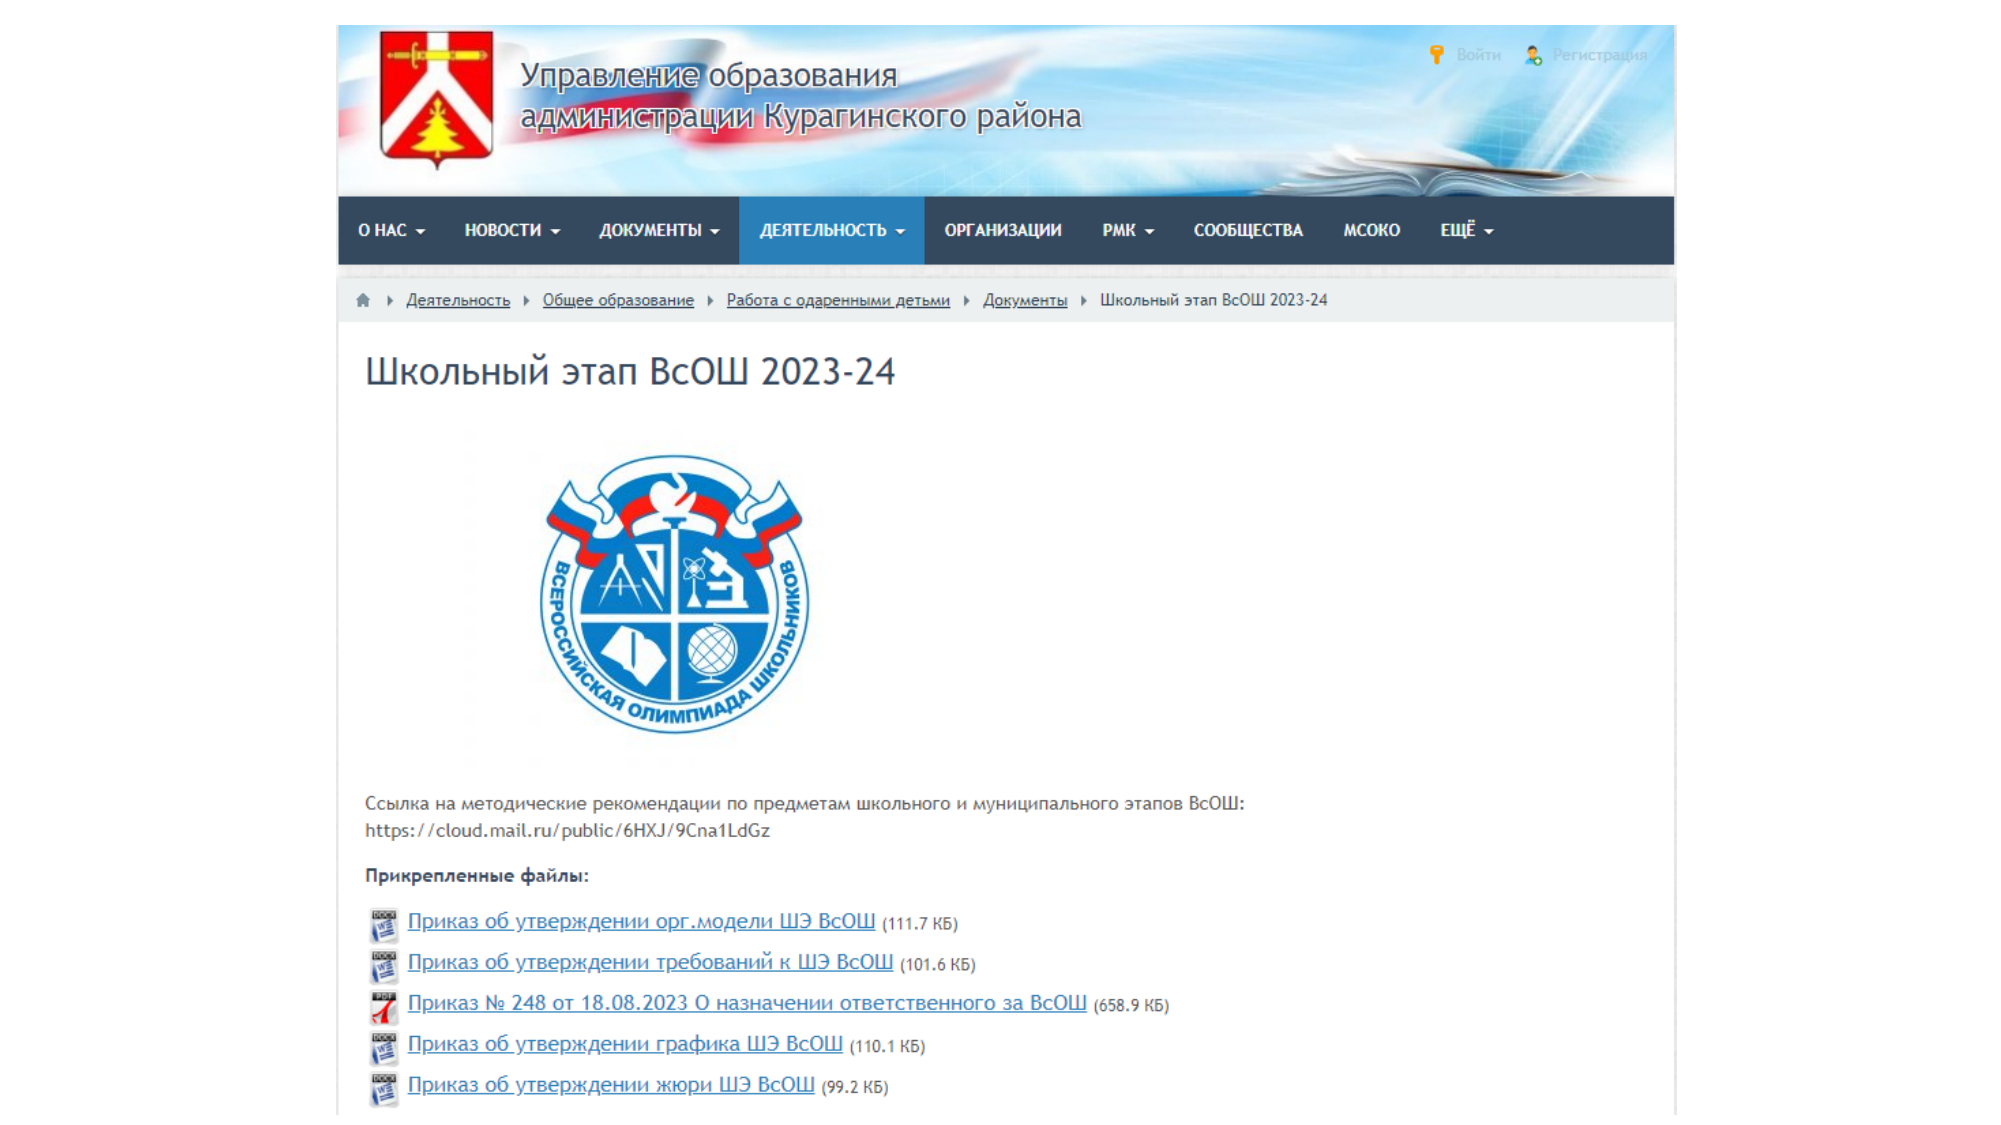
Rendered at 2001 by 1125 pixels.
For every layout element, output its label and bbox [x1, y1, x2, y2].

list [336, 25, 1677, 1115]
